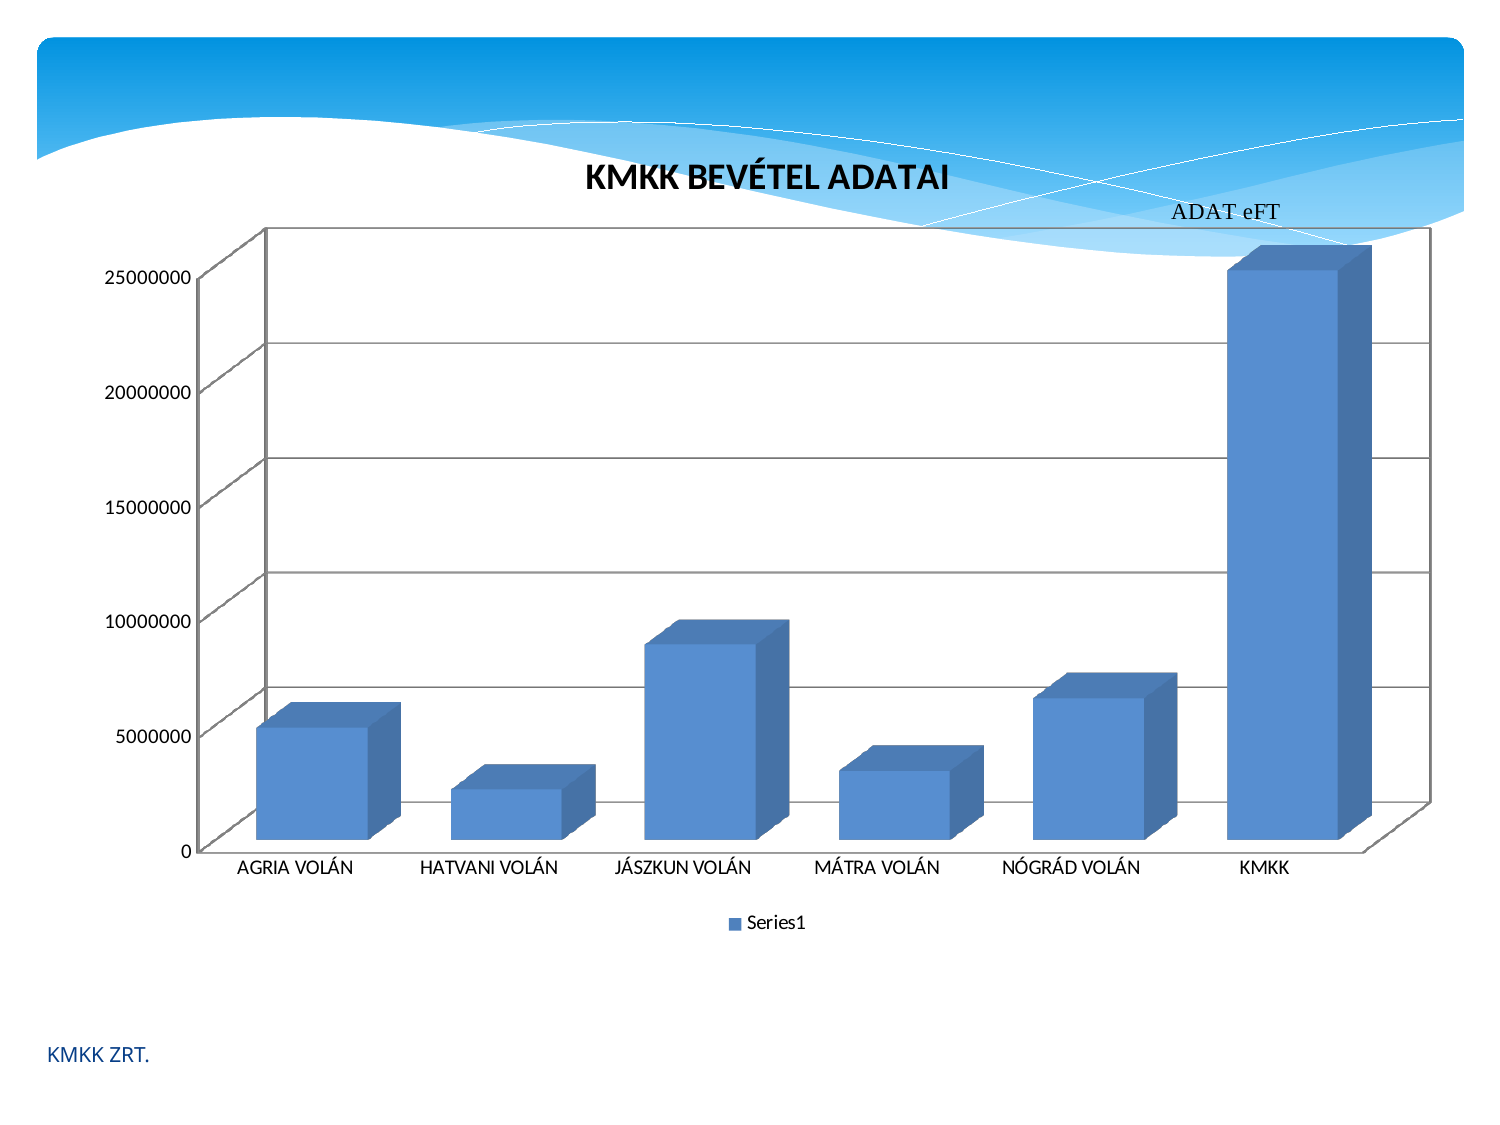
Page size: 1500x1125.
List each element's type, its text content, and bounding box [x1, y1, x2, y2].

chart [76, 125, 1459, 941]
footer KMKK ZRT. [31, 1025, 653, 1086]
